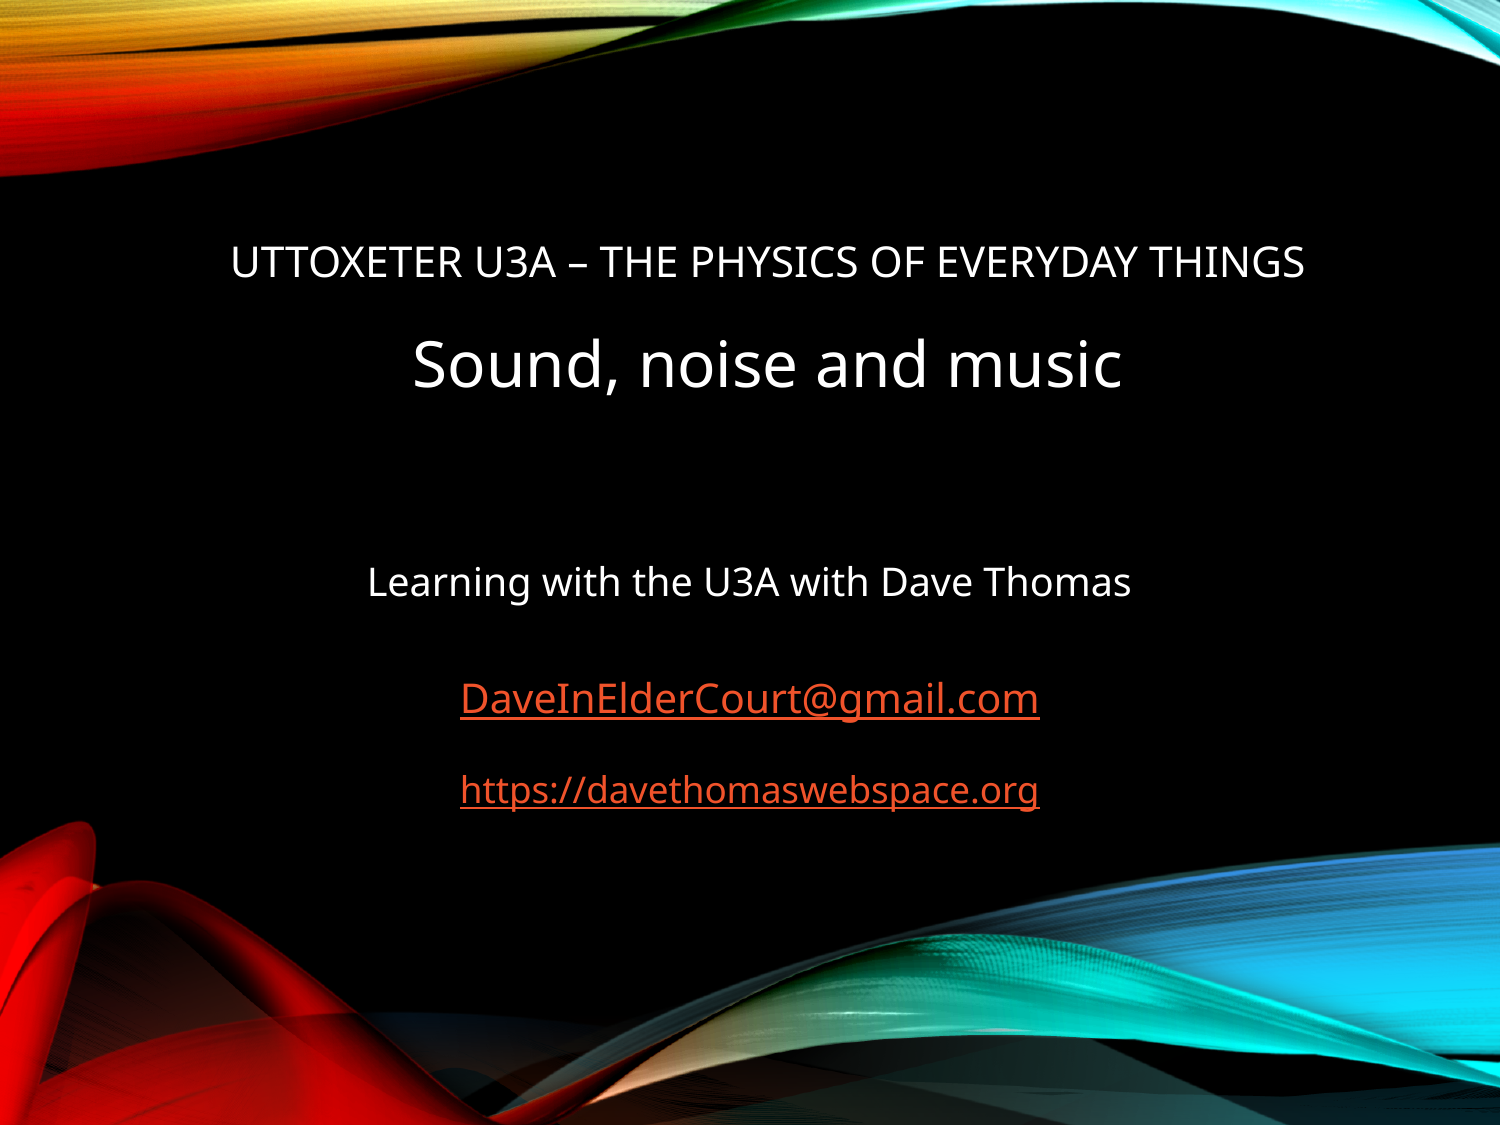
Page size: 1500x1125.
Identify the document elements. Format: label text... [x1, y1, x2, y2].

subtitle Learning with the U3A with Dave Thomas DaveInElderCourt@gmail.com https://davethomaswebspace.org [225, 479, 1275, 823]
picture [0, 0, 1500, 178]
title Uttoxeter U3A – The physics of everyday things Sound, noise and music [64, 231, 1471, 409]
picture [0, 819, 1500, 1125]
